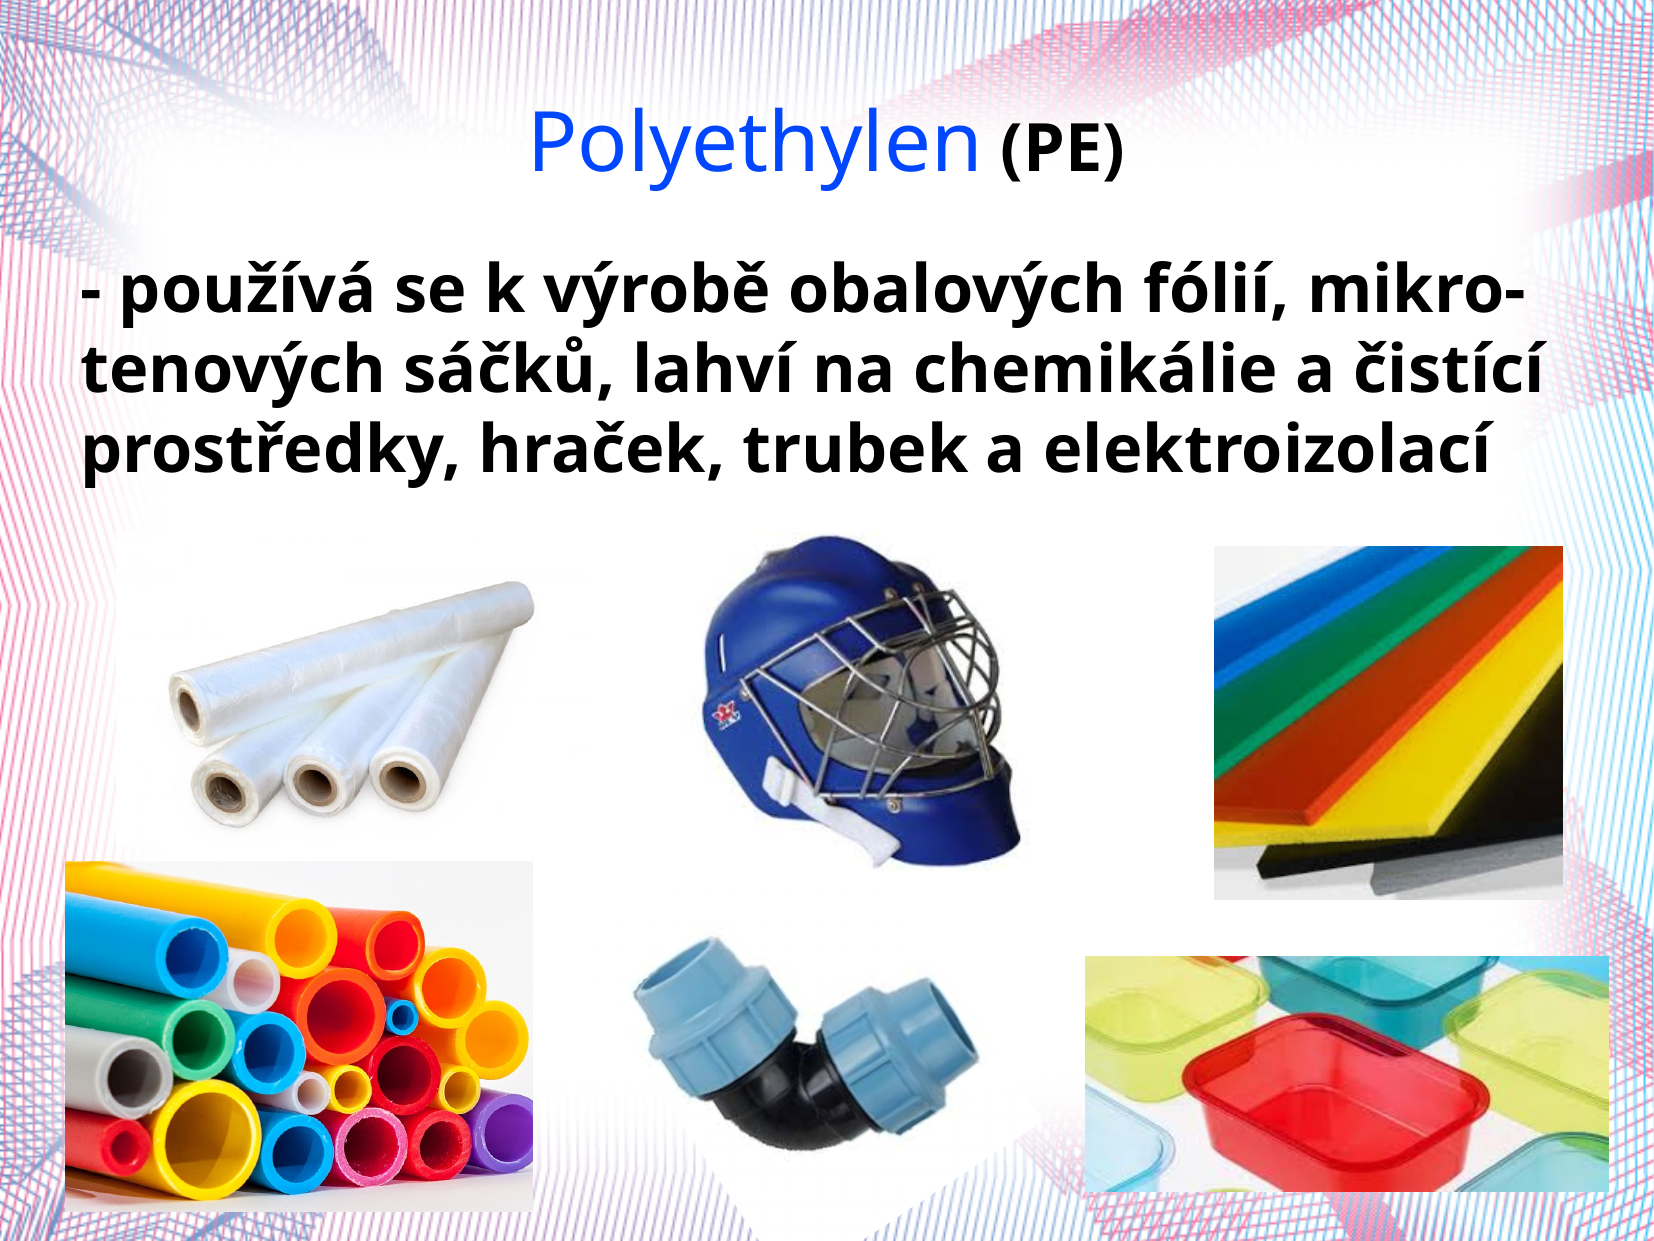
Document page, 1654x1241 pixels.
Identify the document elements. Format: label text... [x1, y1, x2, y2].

text_box Polyethylen (PE) [154, 81, 1500, 196]
picture [0, 0, 1654, 1241]
text_box - používá se k výrobě obalových fólií, mikro-tenových sáčků, lahví na chemikálie a čistící prostředky, hraček, trubek a elektroizolací [65, 238, 1584, 493]
